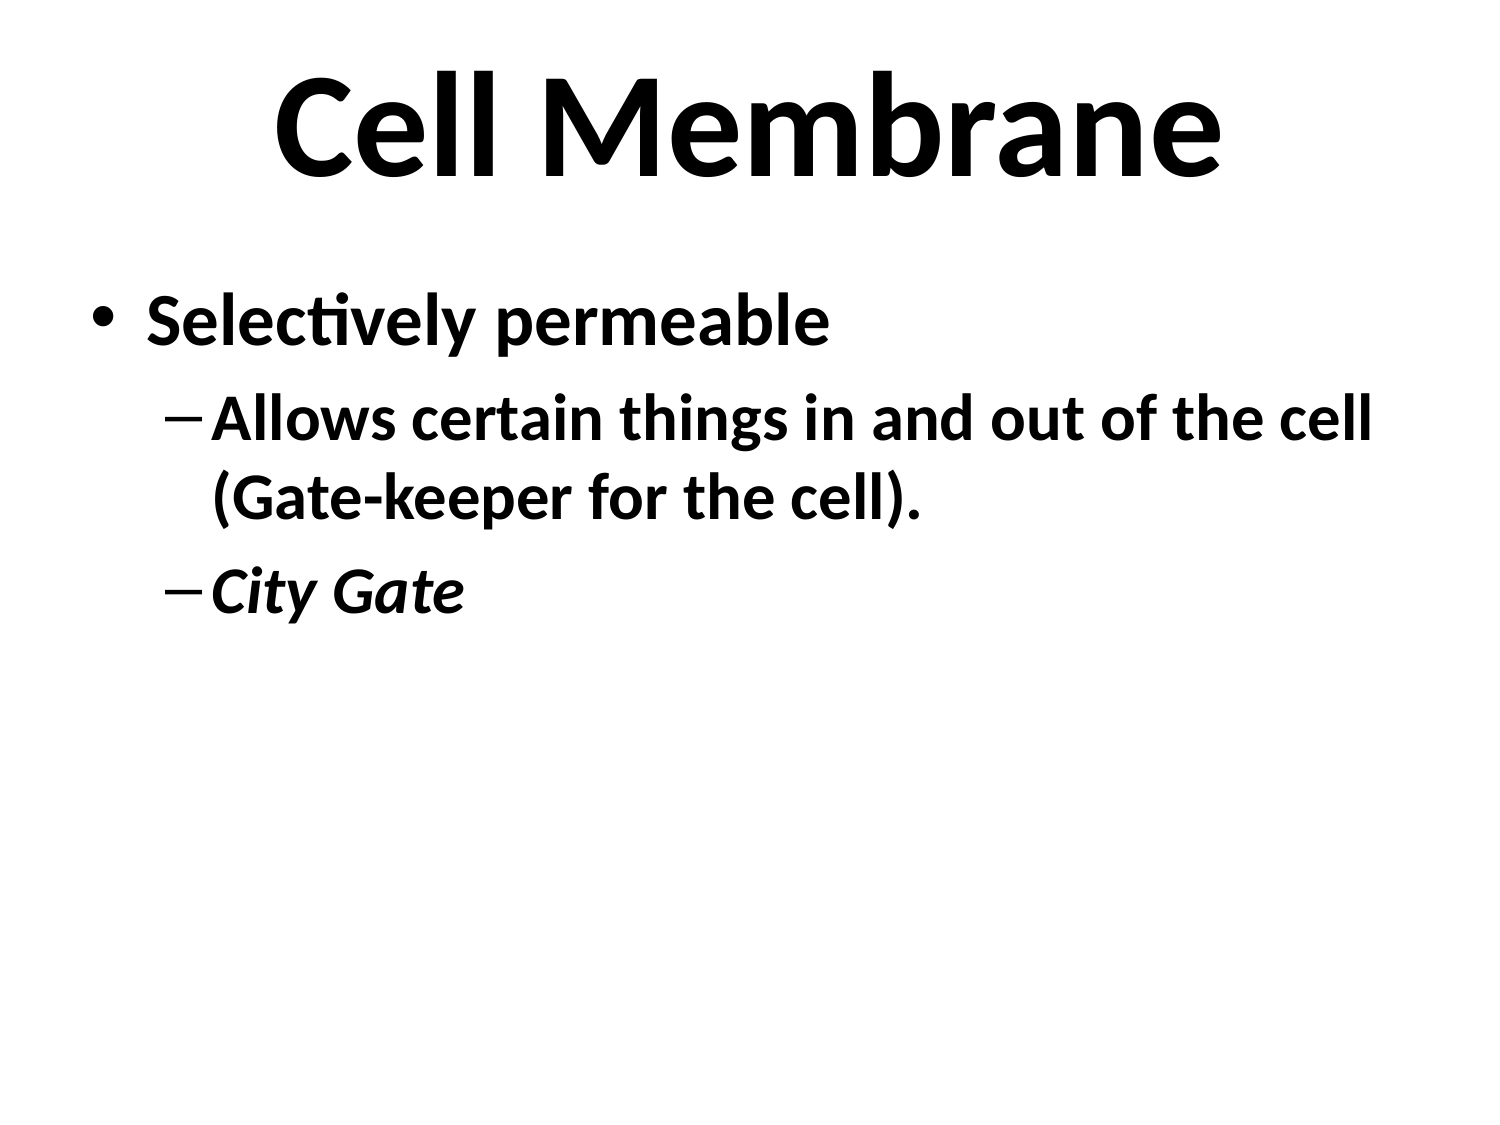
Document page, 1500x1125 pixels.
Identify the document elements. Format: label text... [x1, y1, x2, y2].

title Cell Membrane [75, 45, 1425, 233]
list Selectively permeable Allows certain things in and out of the cell (Gate-keeper for the cell). City Gate [75, 262, 1425, 1005]
